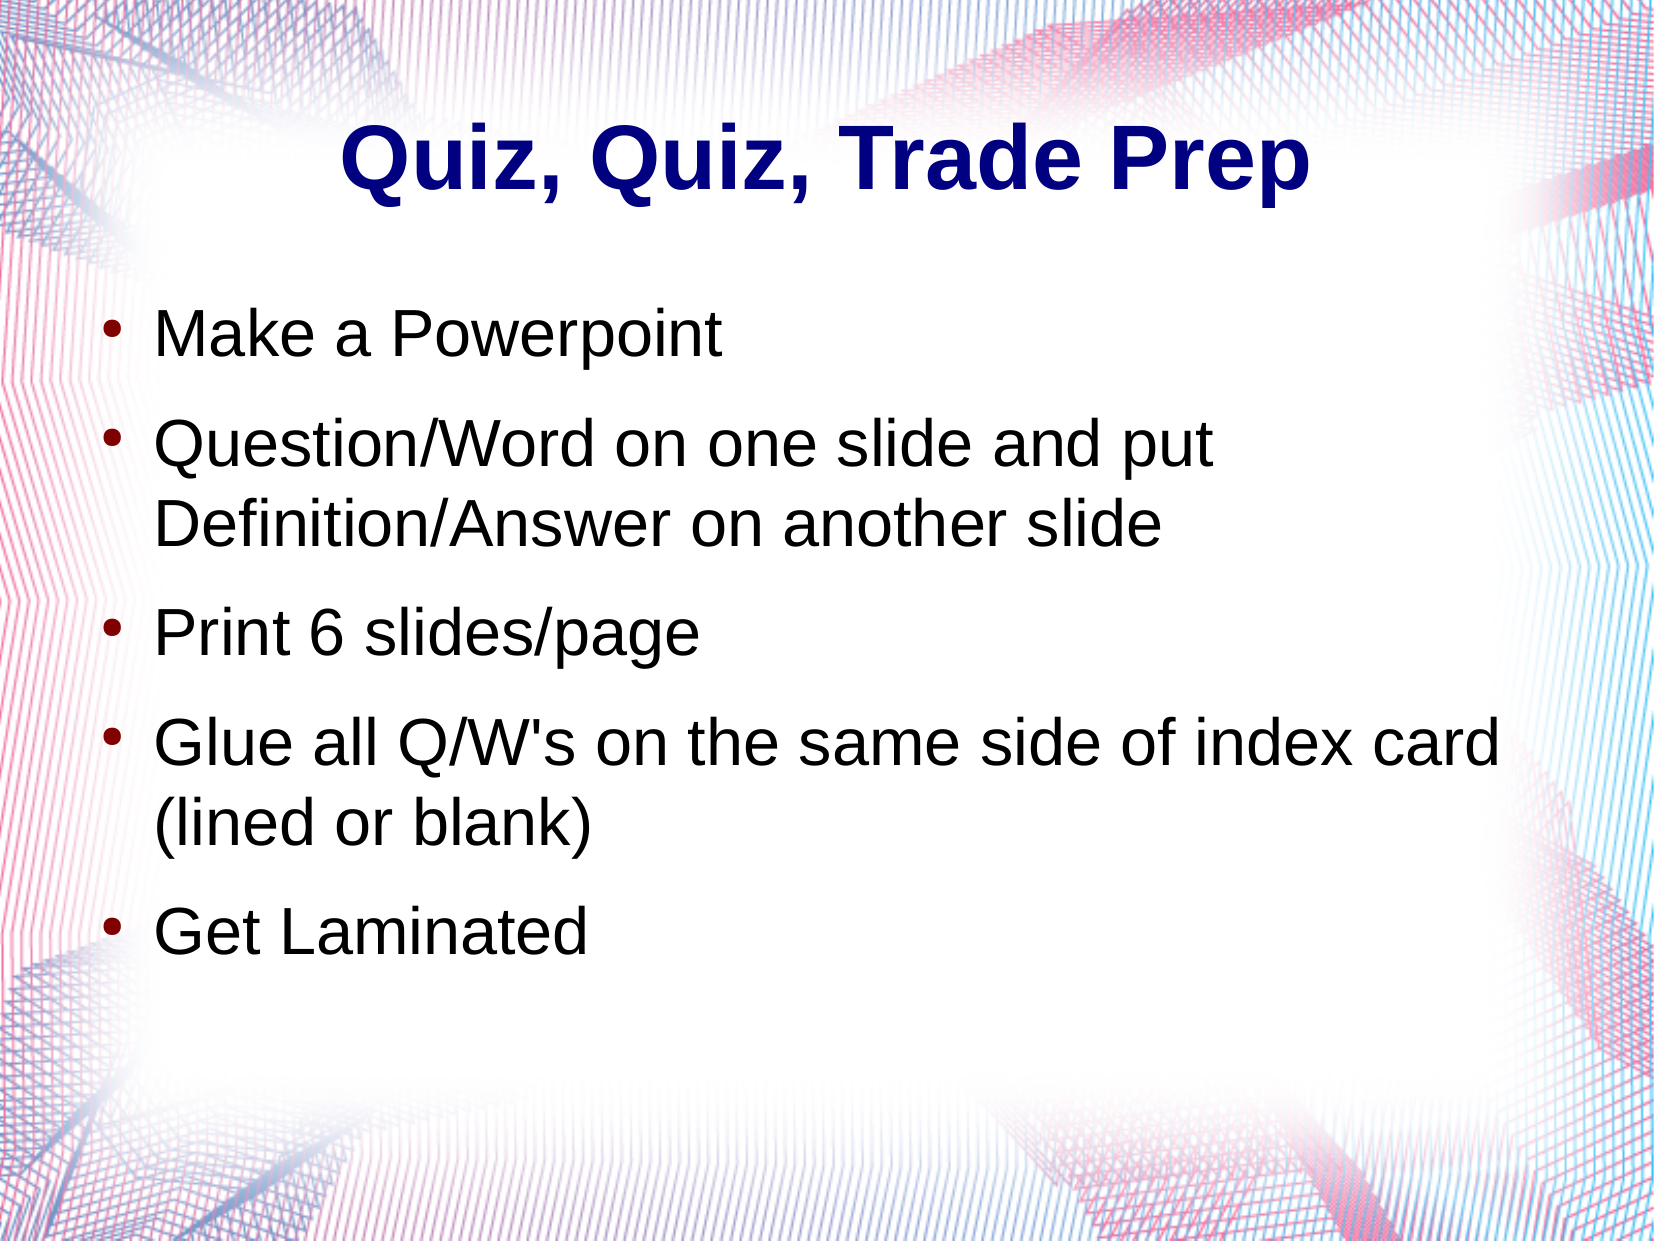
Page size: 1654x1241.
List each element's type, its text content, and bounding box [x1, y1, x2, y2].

list Make a Powerpoint Question/Word on one slide and put Definition/Answer on another slide Print 6 slides/page Glue all Q/W's on the same side of index card (lined or blank) Get Laminated [82, 290, 1571, 1109]
title Quiz, Quiz, Trade Prep [82, 49, 1571, 257]
picture [0, 0, 1654, 1241]
